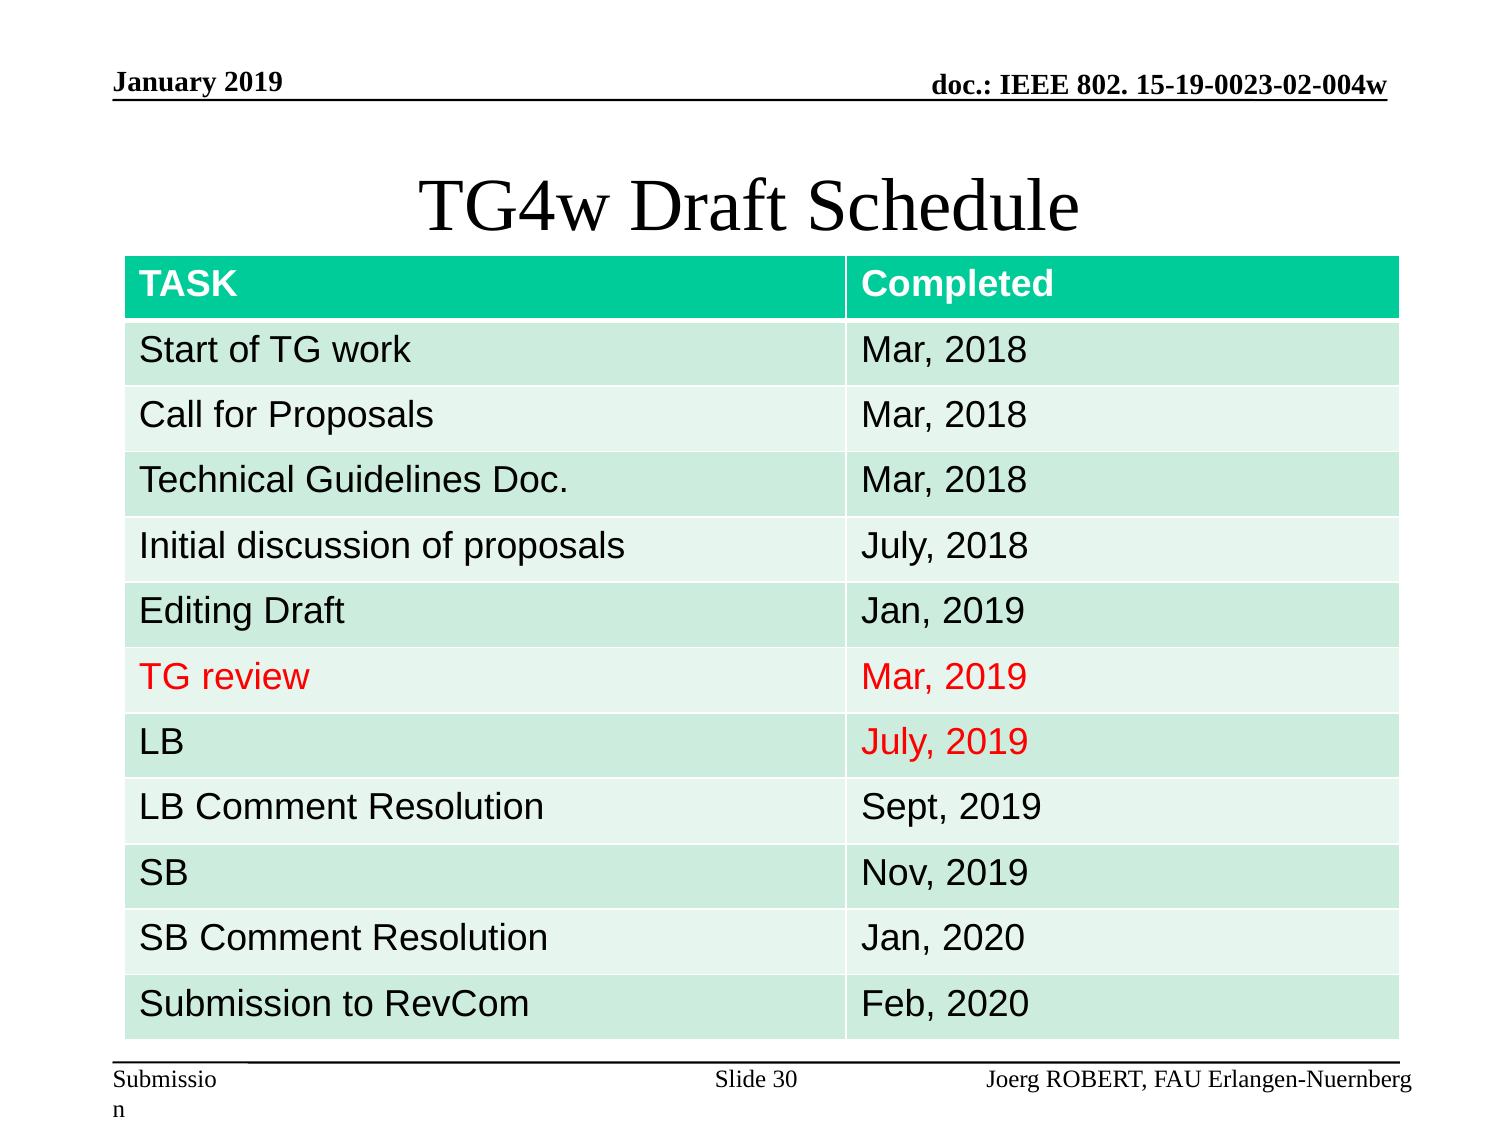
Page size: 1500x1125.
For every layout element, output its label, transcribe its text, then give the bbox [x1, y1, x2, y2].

footer Joerg ROBERT, FAU Erlangen-Nuernberg [900, 1062, 1413, 1093]
table_cell Call for Proposals [125, 387, 845, 451]
table_cell Mar, 2018 [847, 323, 1399, 385]
table_header Completed [847, 256, 1399, 318]
table_cell Initial discussion of proposals [125, 518, 845, 581]
table_cell TG review [125, 648, 845, 712]
table_cell Editing Draft [125, 583, 845, 647]
table_cell Technical Guidelines Doc. [125, 452, 845, 516]
table_cell Feb, 2020 [847, 975, 1399, 1039]
table_cell SB Comment Resolution [125, 910, 845, 974]
table_cell Nov, 2019 [847, 845, 1399, 908]
slide_number Slide 30 [712, 1062, 800, 1093]
table_cell Mar, 2018 [847, 452, 1399, 516]
table_cell Sept, 2019 [847, 779, 1399, 843]
table_cell Submission to RevCom [125, 975, 845, 1039]
table_cell SB [125, 845, 845, 908]
table_cell Mar, 2019 [847, 648, 1399, 712]
table_cell Mar, 2018 [847, 387, 1399, 451]
table_cell Start of TG work [125, 323, 845, 385]
table_cell July, 2018 [847, 518, 1399, 581]
table_header TASK [125, 256, 845, 318]
table_cell Jan, 2019 [847, 583, 1399, 647]
table_cell Jan, 2020 [847, 910, 1399, 974]
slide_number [112, 62, 375, 98]
title TG4w Draft Schedule [112, 112, 1388, 288]
table_cell LB [125, 714, 845, 777]
table_cell July, 2019 [847, 714, 1399, 777]
table_cell LB Comment Resolution [125, 779, 845, 843]
